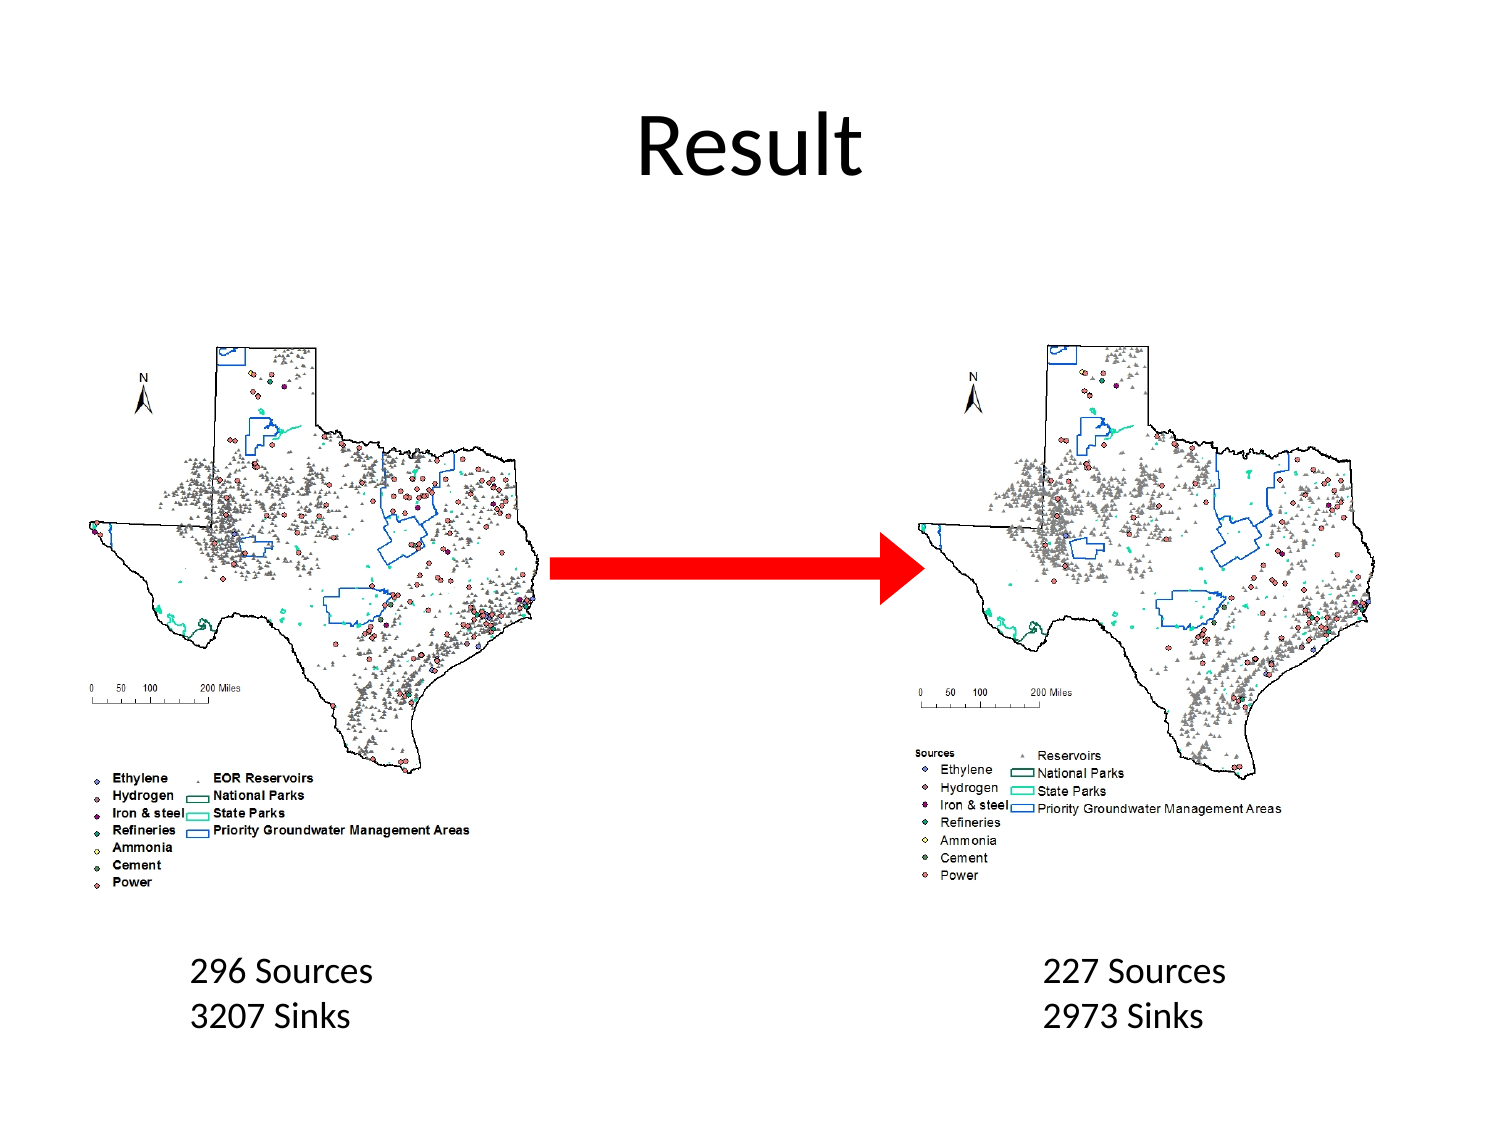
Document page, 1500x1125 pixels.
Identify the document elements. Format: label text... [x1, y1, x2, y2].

picture [912, 312, 1393, 891]
title Result [75, 45, 1425, 233]
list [87, 324, 549, 903]
text_box [552, 530, 907, 608]
text_box 296 Sources 3207 Sinks [174, 938, 413, 1044]
text_box 227 Sources 2973 Sinks [1027, 938, 1313, 1044]
